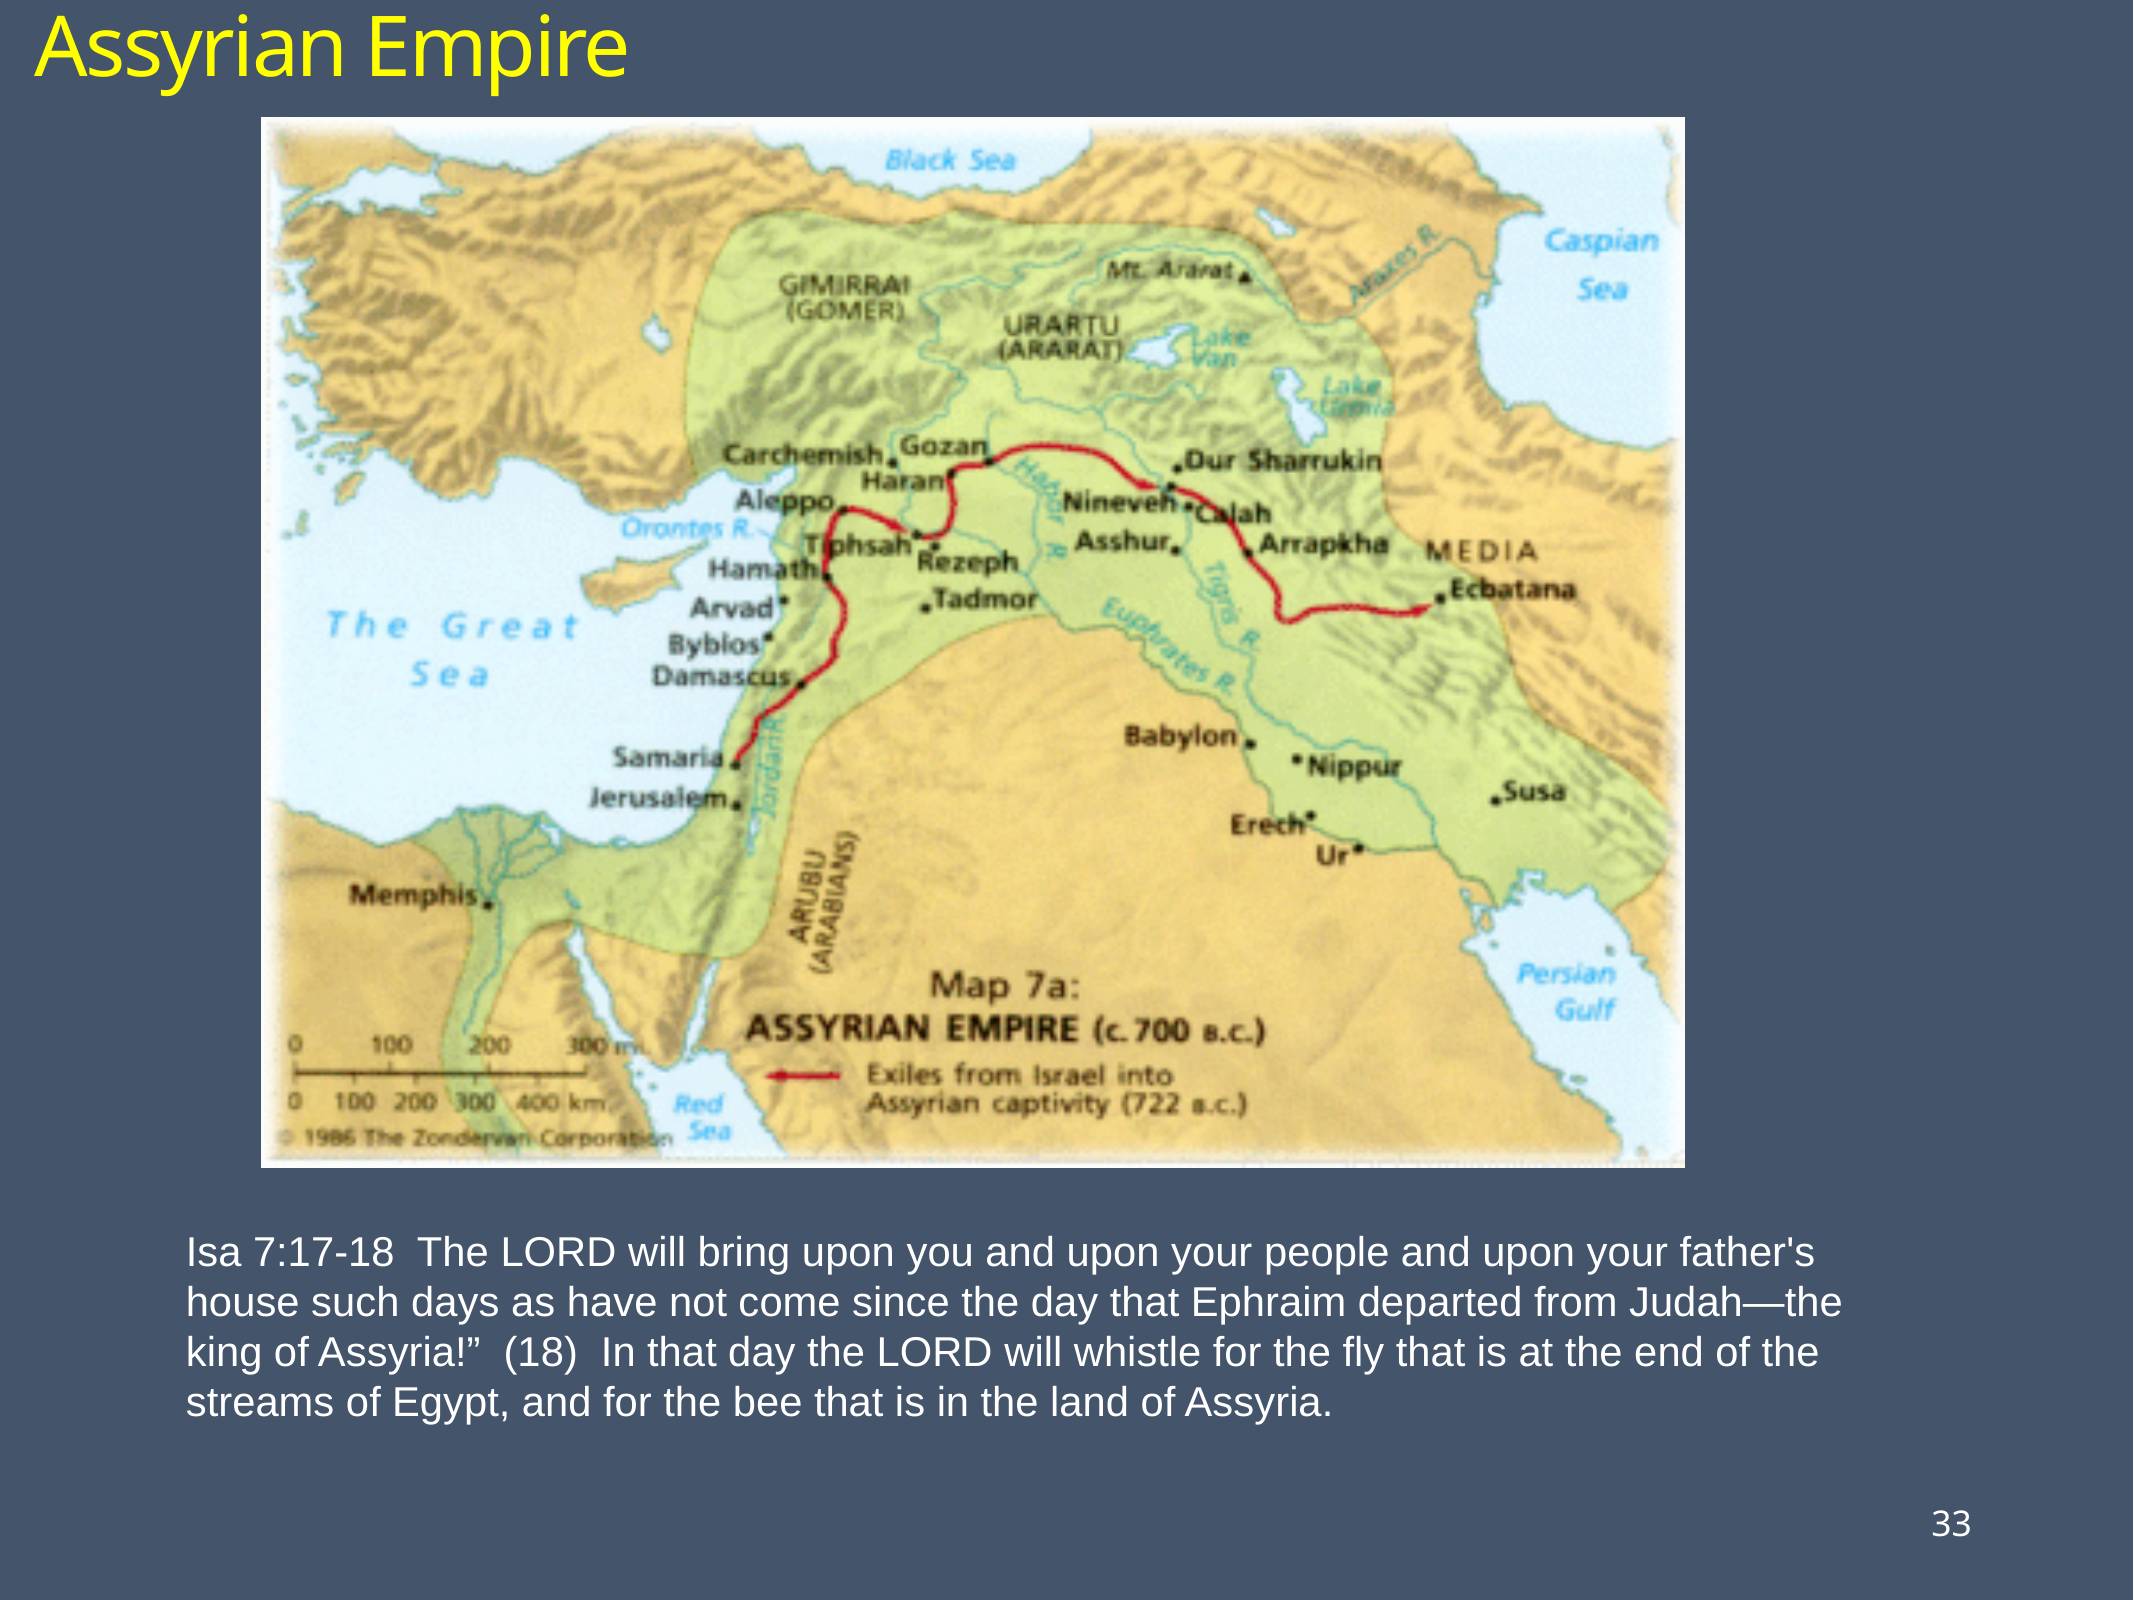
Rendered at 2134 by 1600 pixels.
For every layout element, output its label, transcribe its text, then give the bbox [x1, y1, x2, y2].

picture [261, 117, 1685, 1168]
text_box Assyrian Empire [19, 0, 683, 122]
text_box Isa 7:17-18 The LORD will bring upon you and upon your people and upon your father's house such days as have not come since the day that Ephraim departed from Judah—the king of Assyria!” (18) In that day the LORD will whistle for the fly that is at the end of the streams of Egypt, and for the bee that is in the land of Assyria. [171, 1216, 1925, 1482]
slide_number 33 [1506, 1482, 1987, 1569]
